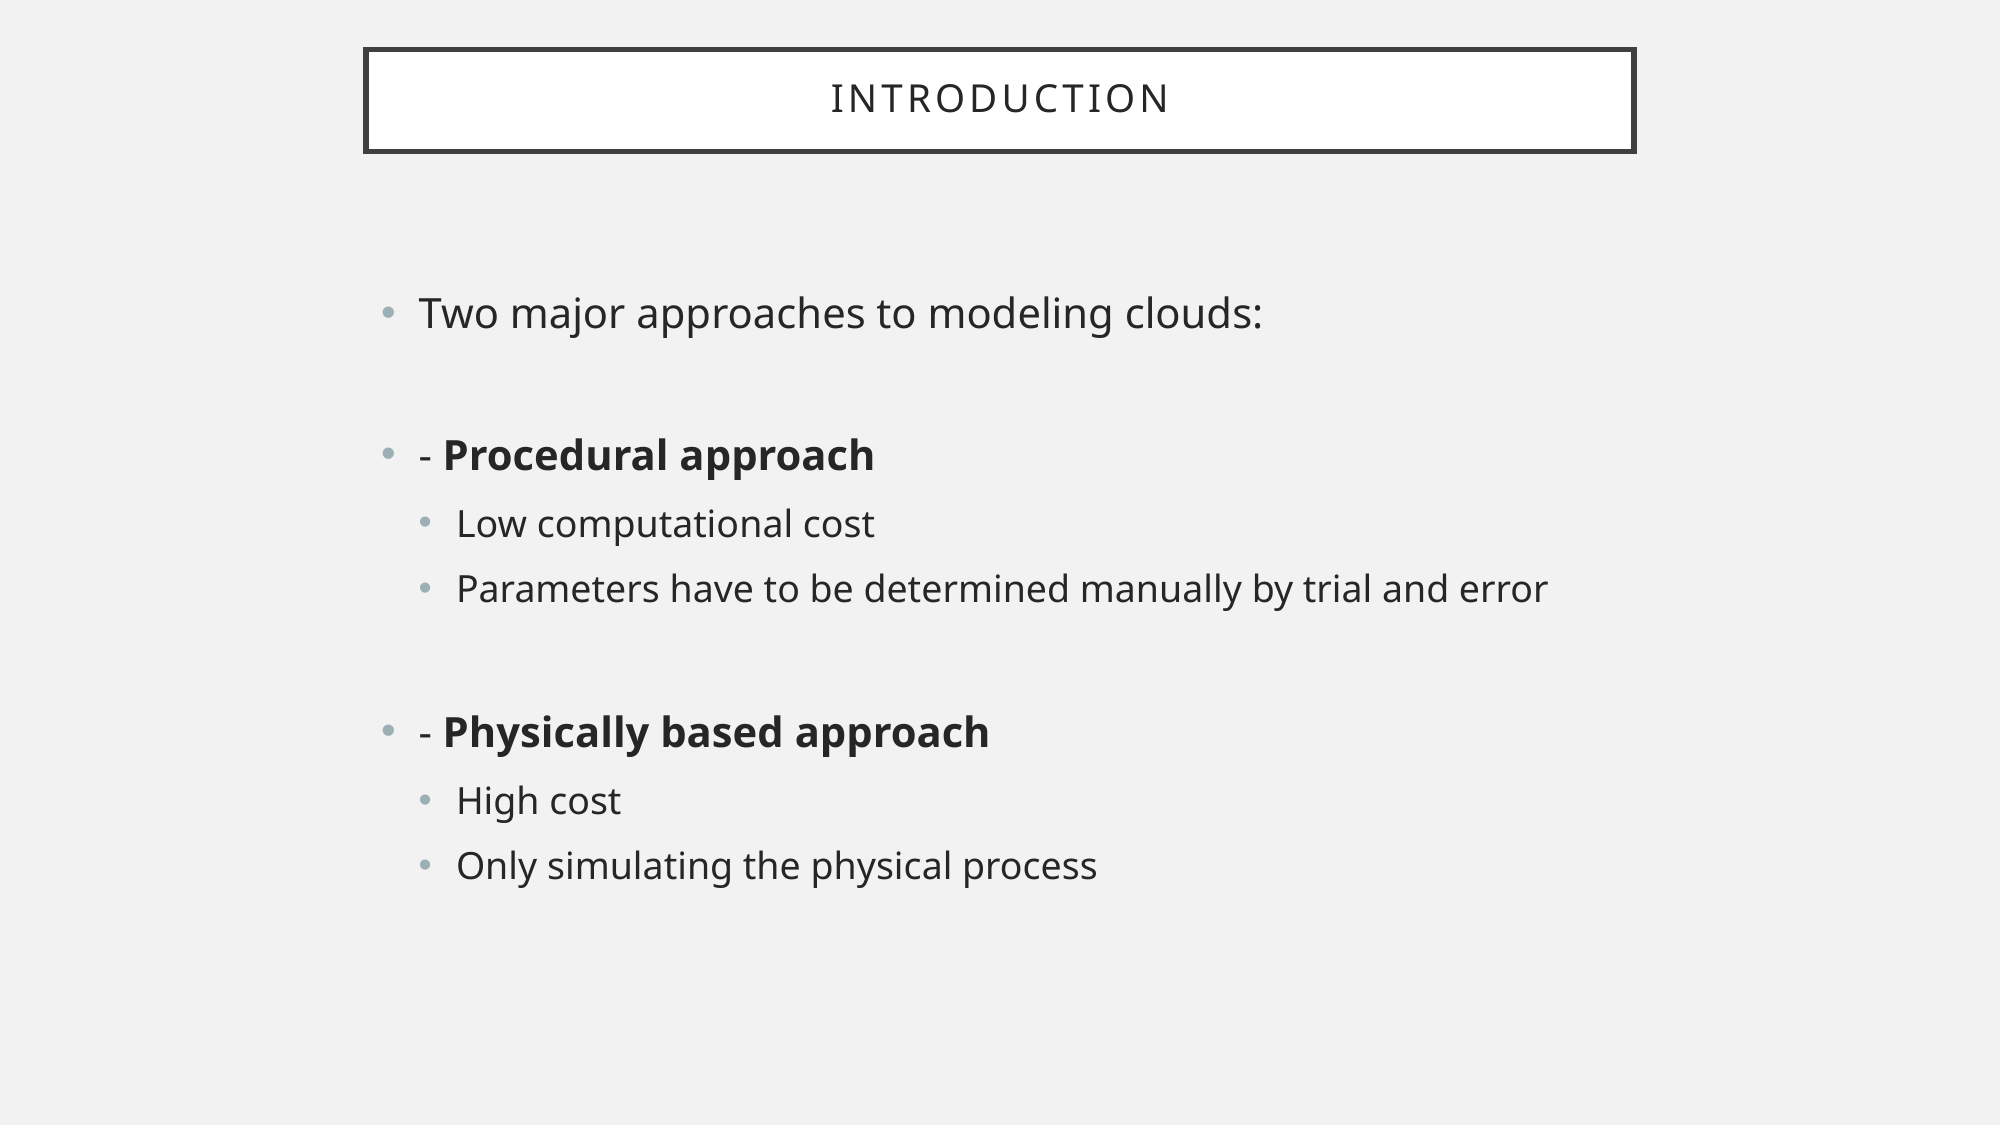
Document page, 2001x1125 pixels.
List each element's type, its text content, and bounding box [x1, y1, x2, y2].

title Introduction [363, 47, 1637, 154]
list Two major approaches to modeling clouds: - Procedural approach Low computational cost Parameters have to be determined manually by trial and error - Physically based approach High cost Only simulating the physical process [366, 279, 1634, 942]
